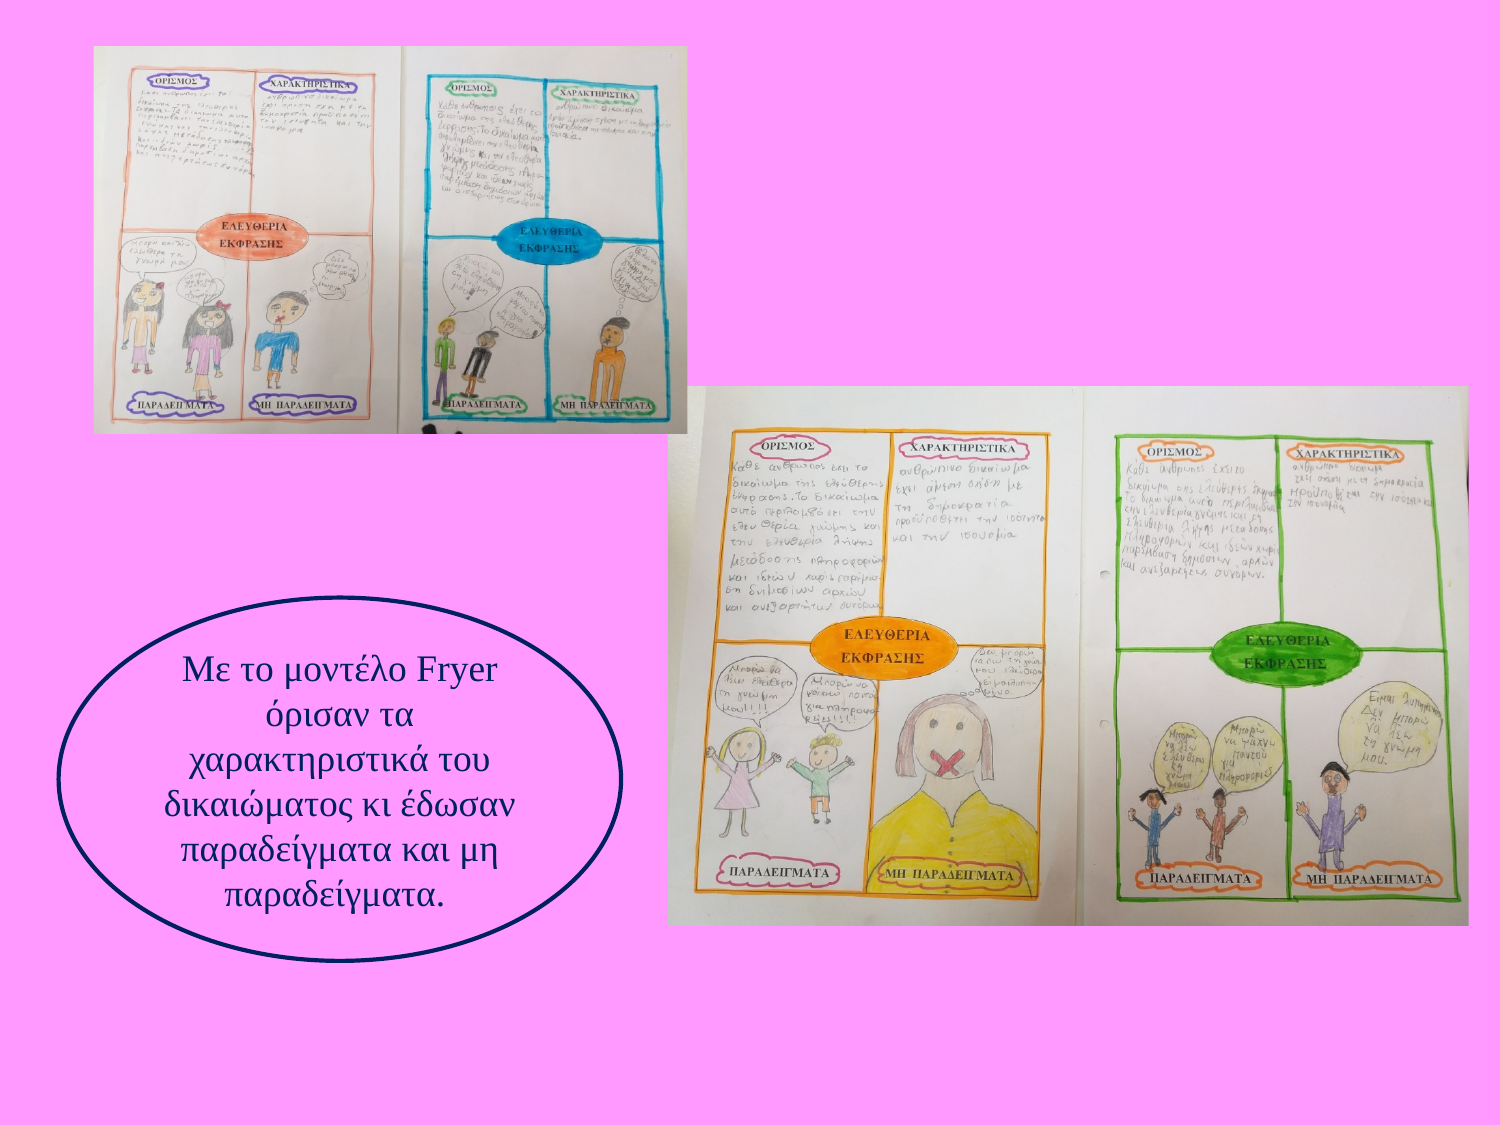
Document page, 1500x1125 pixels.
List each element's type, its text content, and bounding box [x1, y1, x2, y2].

text_box Με το μοντέλο Fryer όρισαν τα χαρακτηριστικά του δικαιώματος κι έδωσαν παραδείγματα και μη παραδείγματα. [56, 595, 624, 963]
picture [93, 46, 1469, 926]
